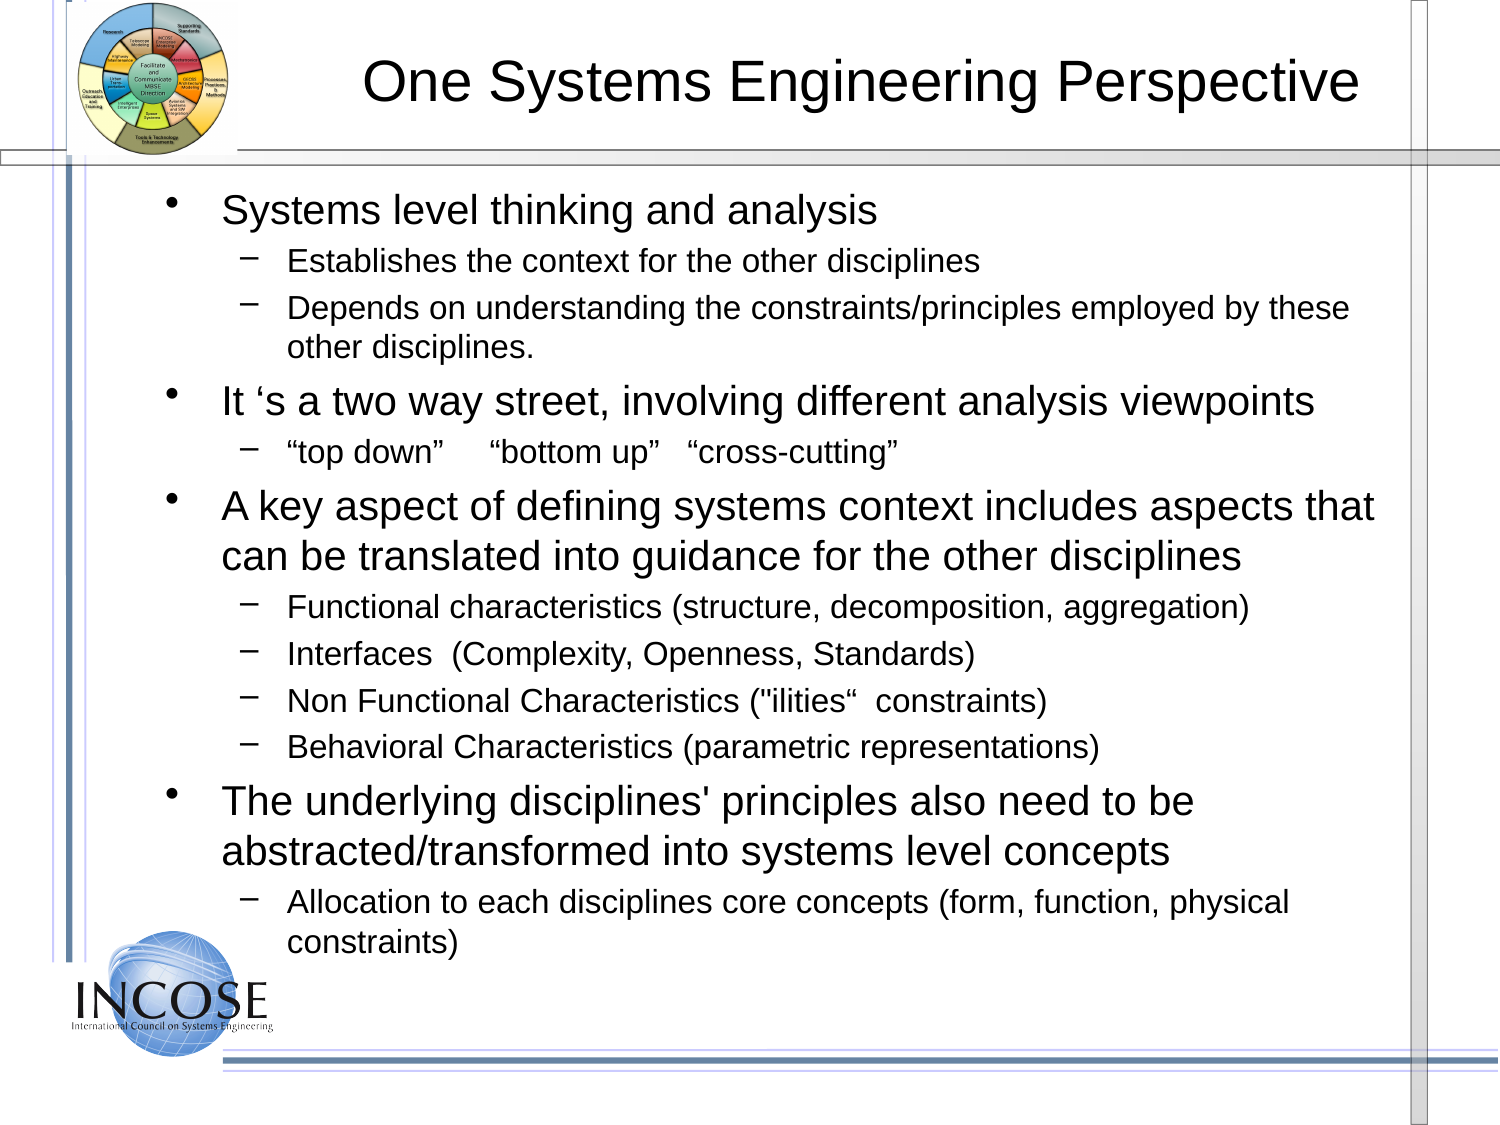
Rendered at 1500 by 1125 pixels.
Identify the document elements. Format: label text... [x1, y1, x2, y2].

picture [66, 2, 238, 155]
title One Systems Engineering Perspective [299, 0, 1426, 157]
list Systems level thinking and analysis Establishes the context for the other disciplines Depends on understanding the constraints/principles employed by these other disciplines. It ‘s a two way street, involving different analysis viewpoints “top down” “bottom up” “cross-cutting” A key aspect of defining systems context includes aspects that can be translated into guidance for the other disciplines Functional characteristics (structure, decomposition, aggregation) Interfaces (Complexity, Openness, Standards) Non Functional Characteristics ("ilities“ constraints) Behavioral Characteristics (parametric representations) The underlying disciplines' principles also need to be abstracted/transformed into systems level concepts Allocation to each disciplines core concepts (form, function, physical constraints) [149, 174, 1401, 976]
picture [72, 931, 273, 1057]
